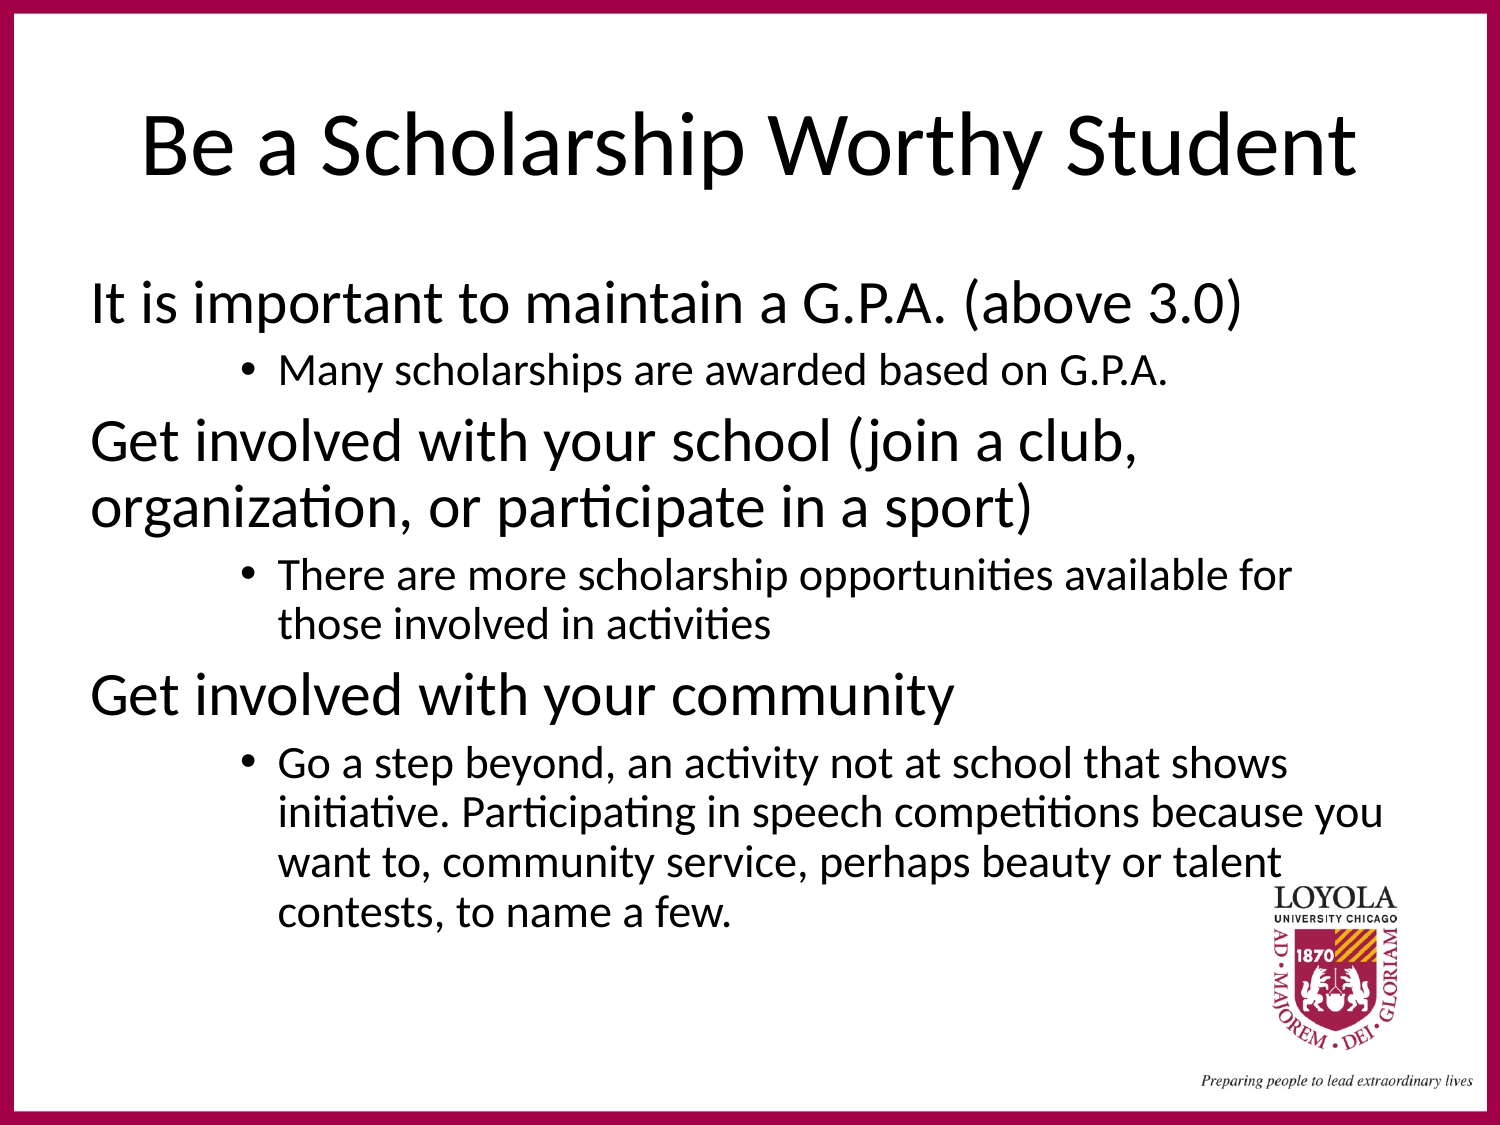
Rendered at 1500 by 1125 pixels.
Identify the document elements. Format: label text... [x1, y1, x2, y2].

title Be a Scholarship Worthy Student [75, 45, 1425, 233]
picture [0, 0, 1500, 1125]
list It is important to maintain a G.P.A. (above 3.0) Many scholarships are awarded based on G.P.A. Get involved with your school (join a club, organization, or participate in a sport) There are more scholarship opportunities available for those involved in activities Get involved with your community Go a step beyond, an activity not at school that shows initiative. Participating in speech competitions because you want to, community service, perhaps beauty or talent contests, to name a few. [75, 262, 1425, 1005]
